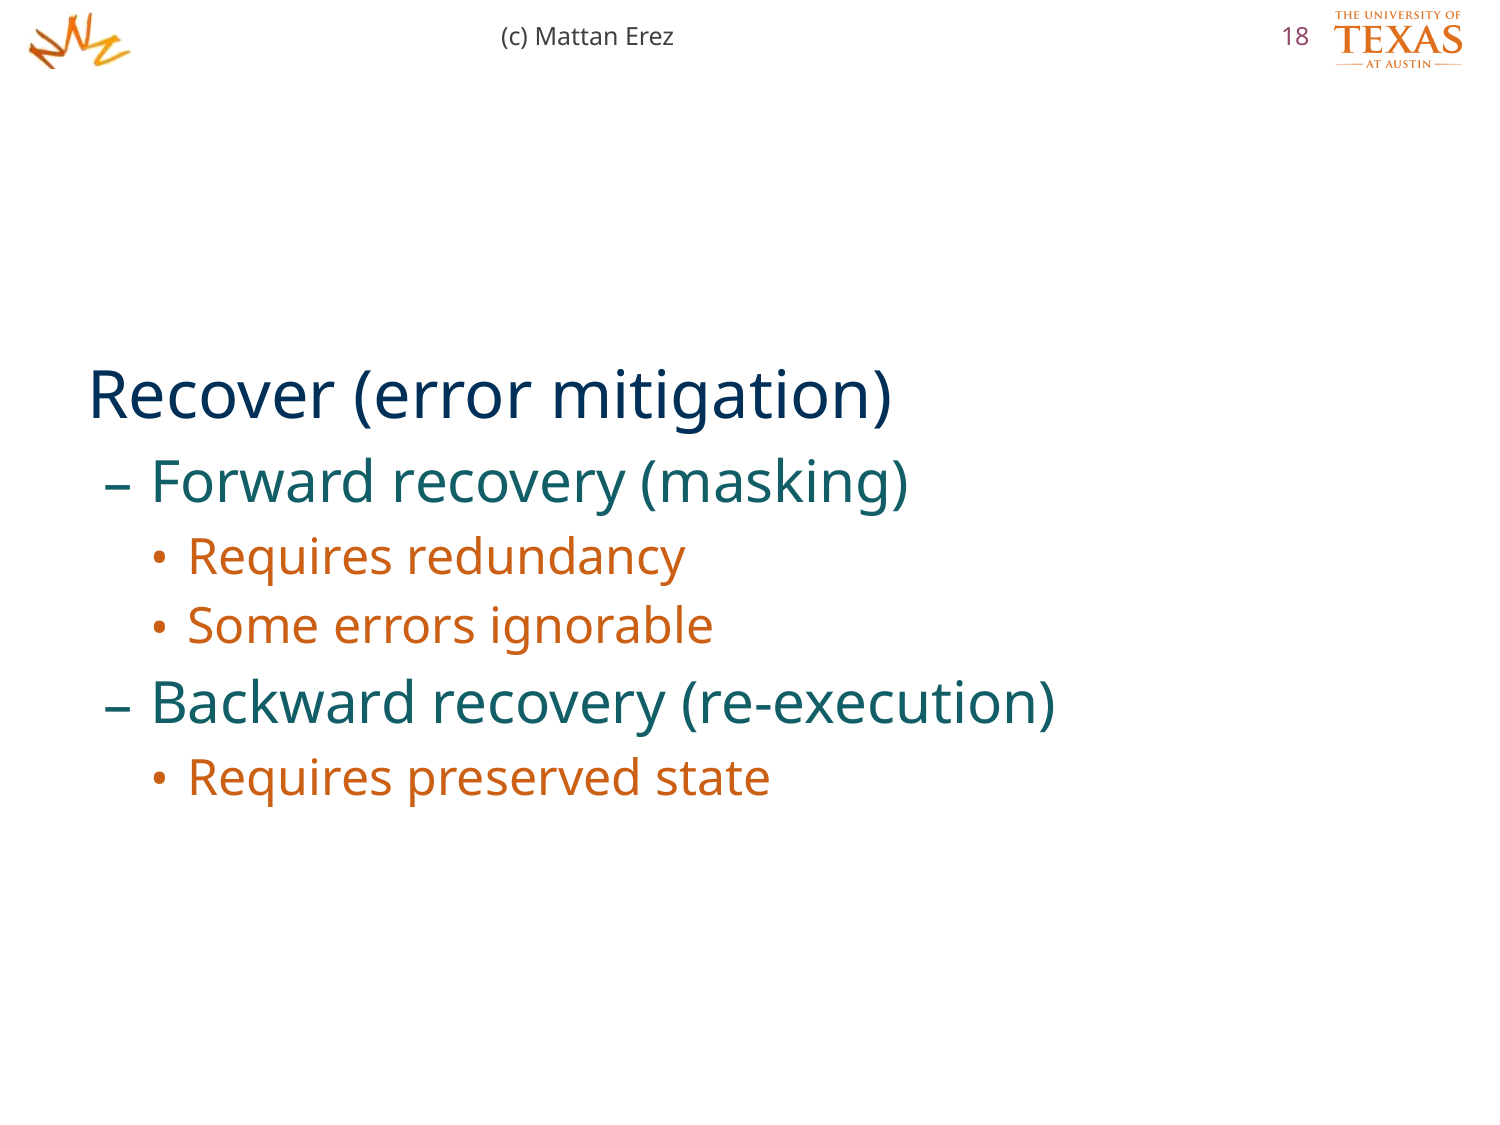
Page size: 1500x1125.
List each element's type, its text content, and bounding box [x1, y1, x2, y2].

slide_number 18 [1187, 0, 1325, 75]
picture [28, 12, 131, 69]
list Recover (error mitigation) Forward recovery (masking) Requires redundancy Some errors ignorable Backward recovery (re-execution) Requires preserved state [75, 112, 1475, 1050]
footer (c) Mattan Erez [138, 0, 1038, 75]
picture [1334, 10, 1463, 69]
